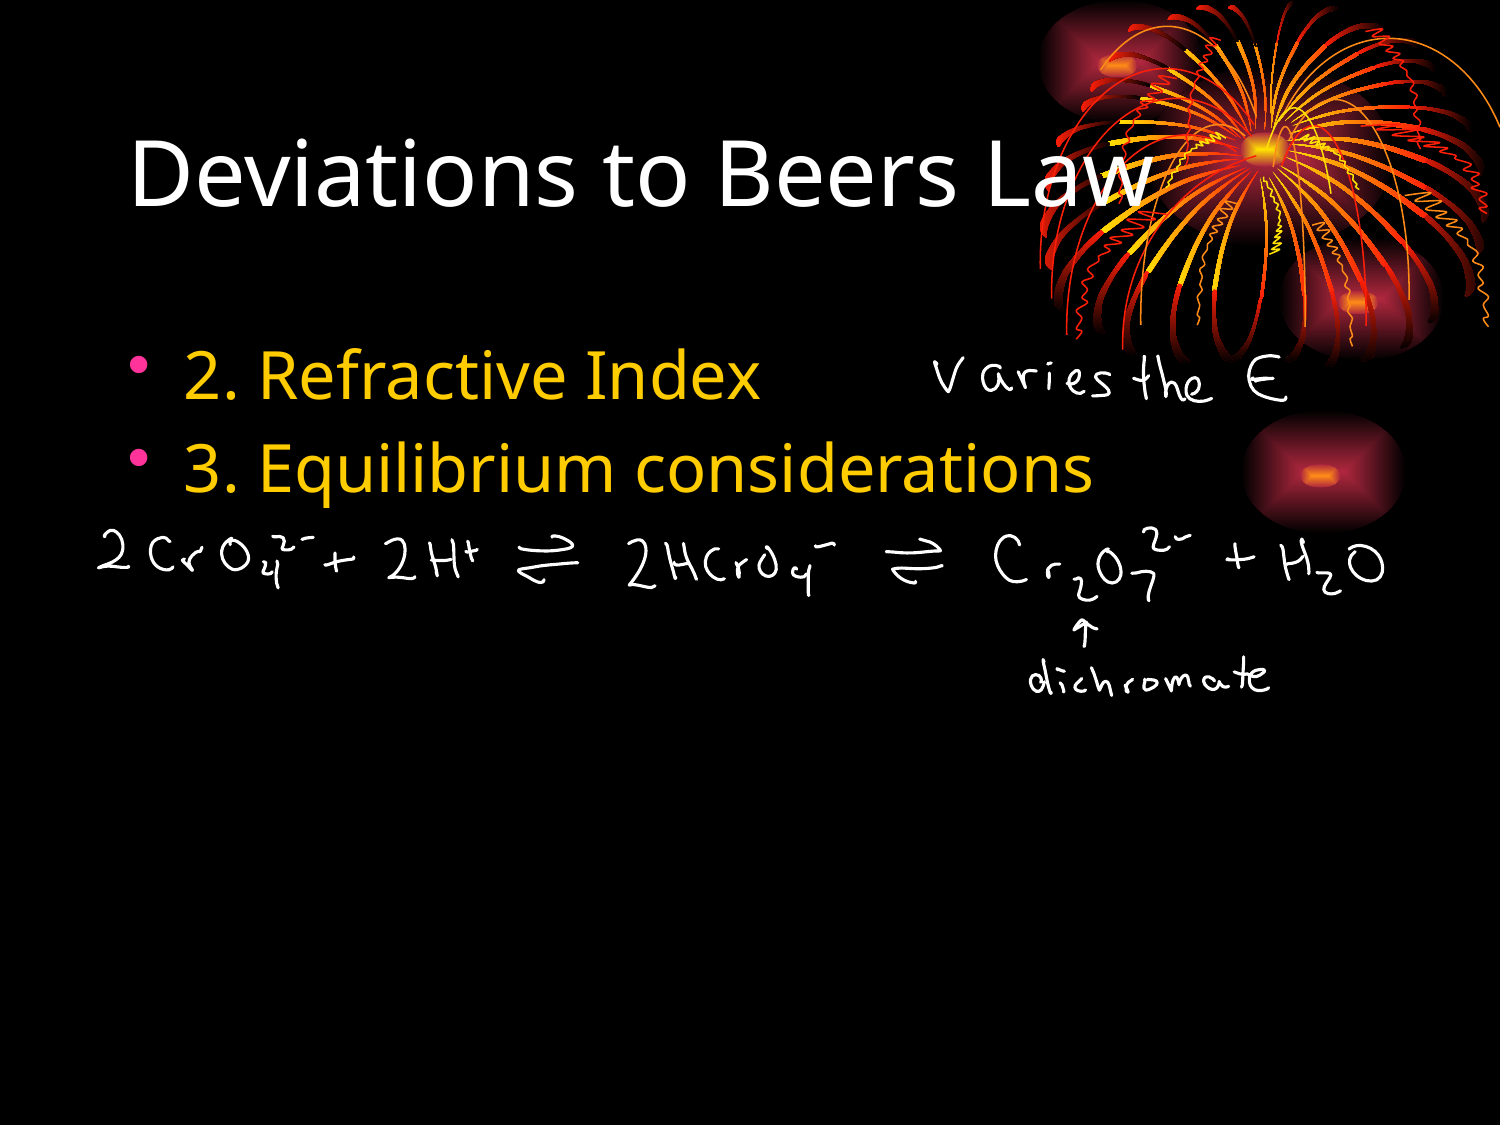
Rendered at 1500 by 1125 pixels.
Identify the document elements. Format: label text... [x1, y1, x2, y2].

list 2. Refractive Index 3. Equilibrium considerations [112, 324, 1388, 1001]
title Deviations to Beers Law [112, 49, 1388, 290]
